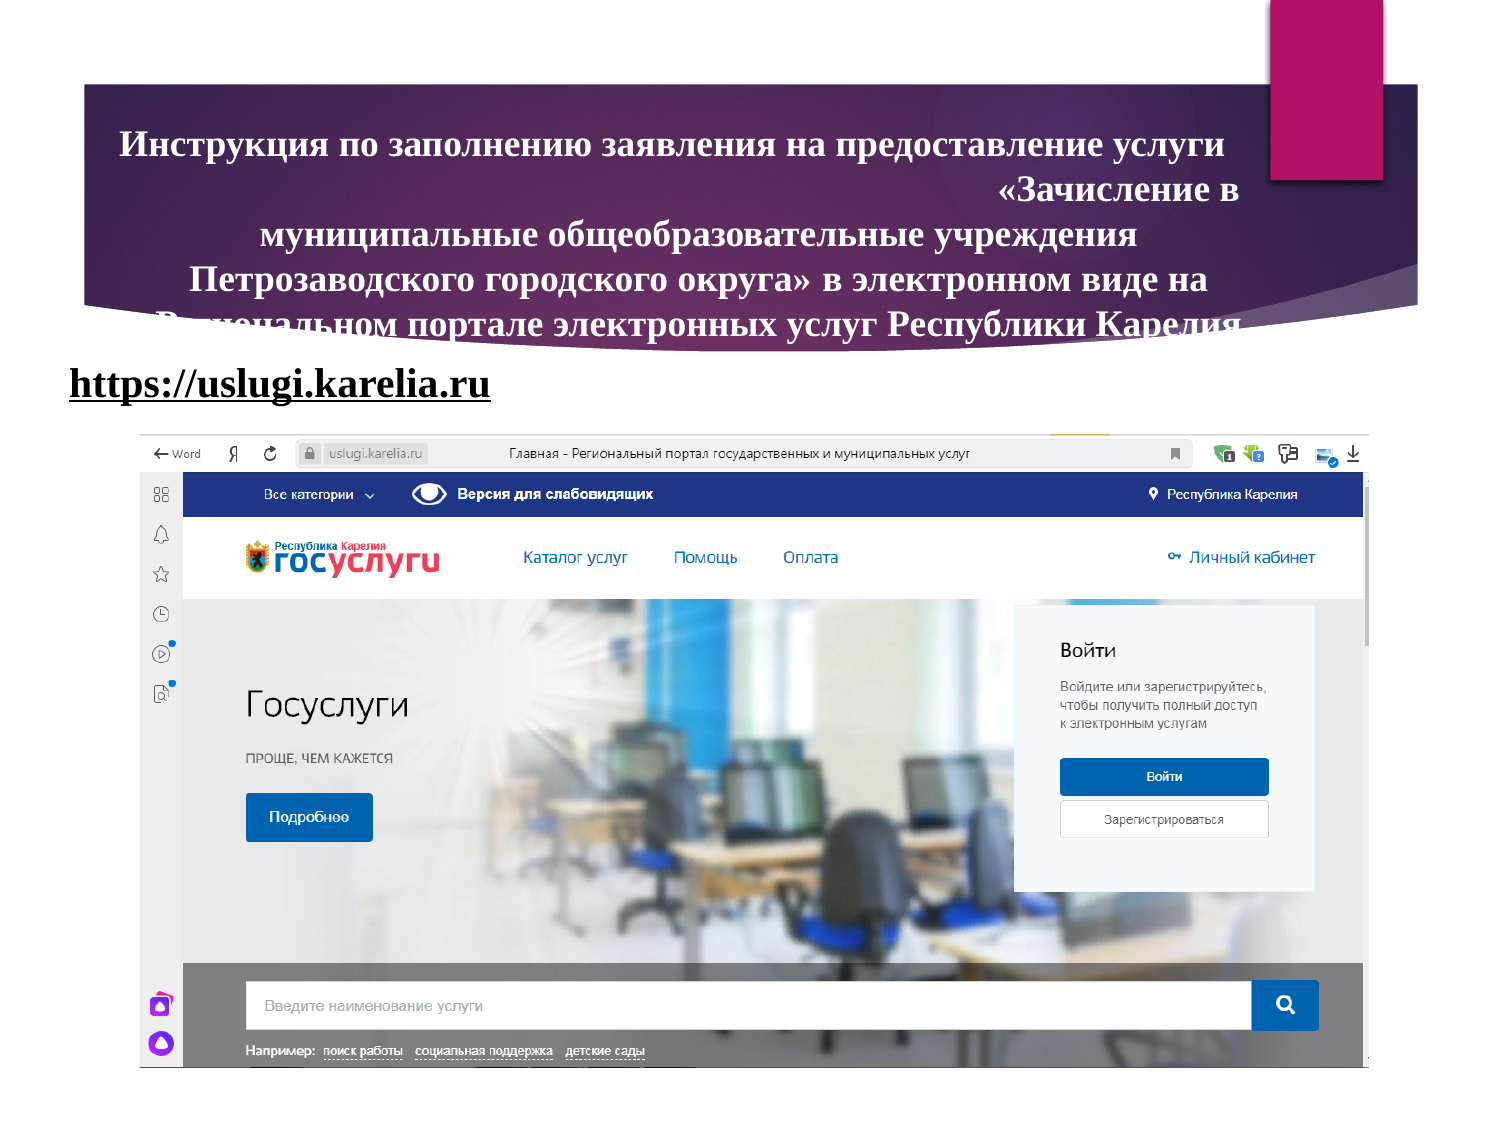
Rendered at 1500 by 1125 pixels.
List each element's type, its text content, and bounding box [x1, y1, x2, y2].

text_box Инструкция по заполнению заявления на предоставление услуги «Зачисление в муниципальные общеобразовательные учреждения Петрозаводского городского округа» в электронном виде на Региональном портале электронных услуг Республики Карелия [100, 111, 1366, 352]
picture [139, 434, 1369, 1069]
text_box https://uslugi.karelia.ru [54, 348, 544, 414]
